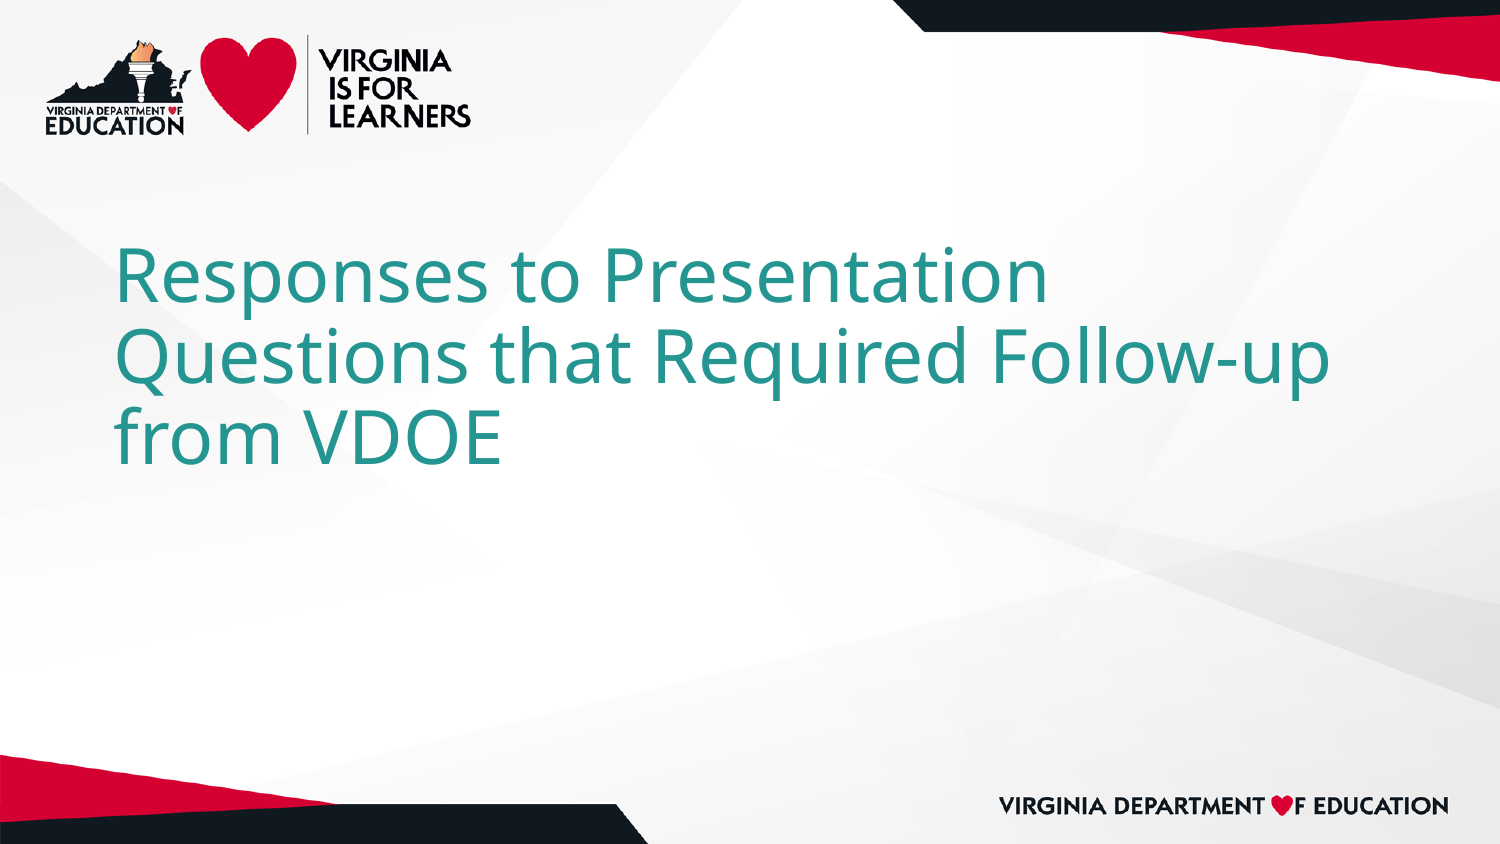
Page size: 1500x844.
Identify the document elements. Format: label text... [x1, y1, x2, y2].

title Responses to Presentation Questions that Required Follow-up from VDOE [102, 135, 1397, 487]
picture [0, 0, 1500, 844]
